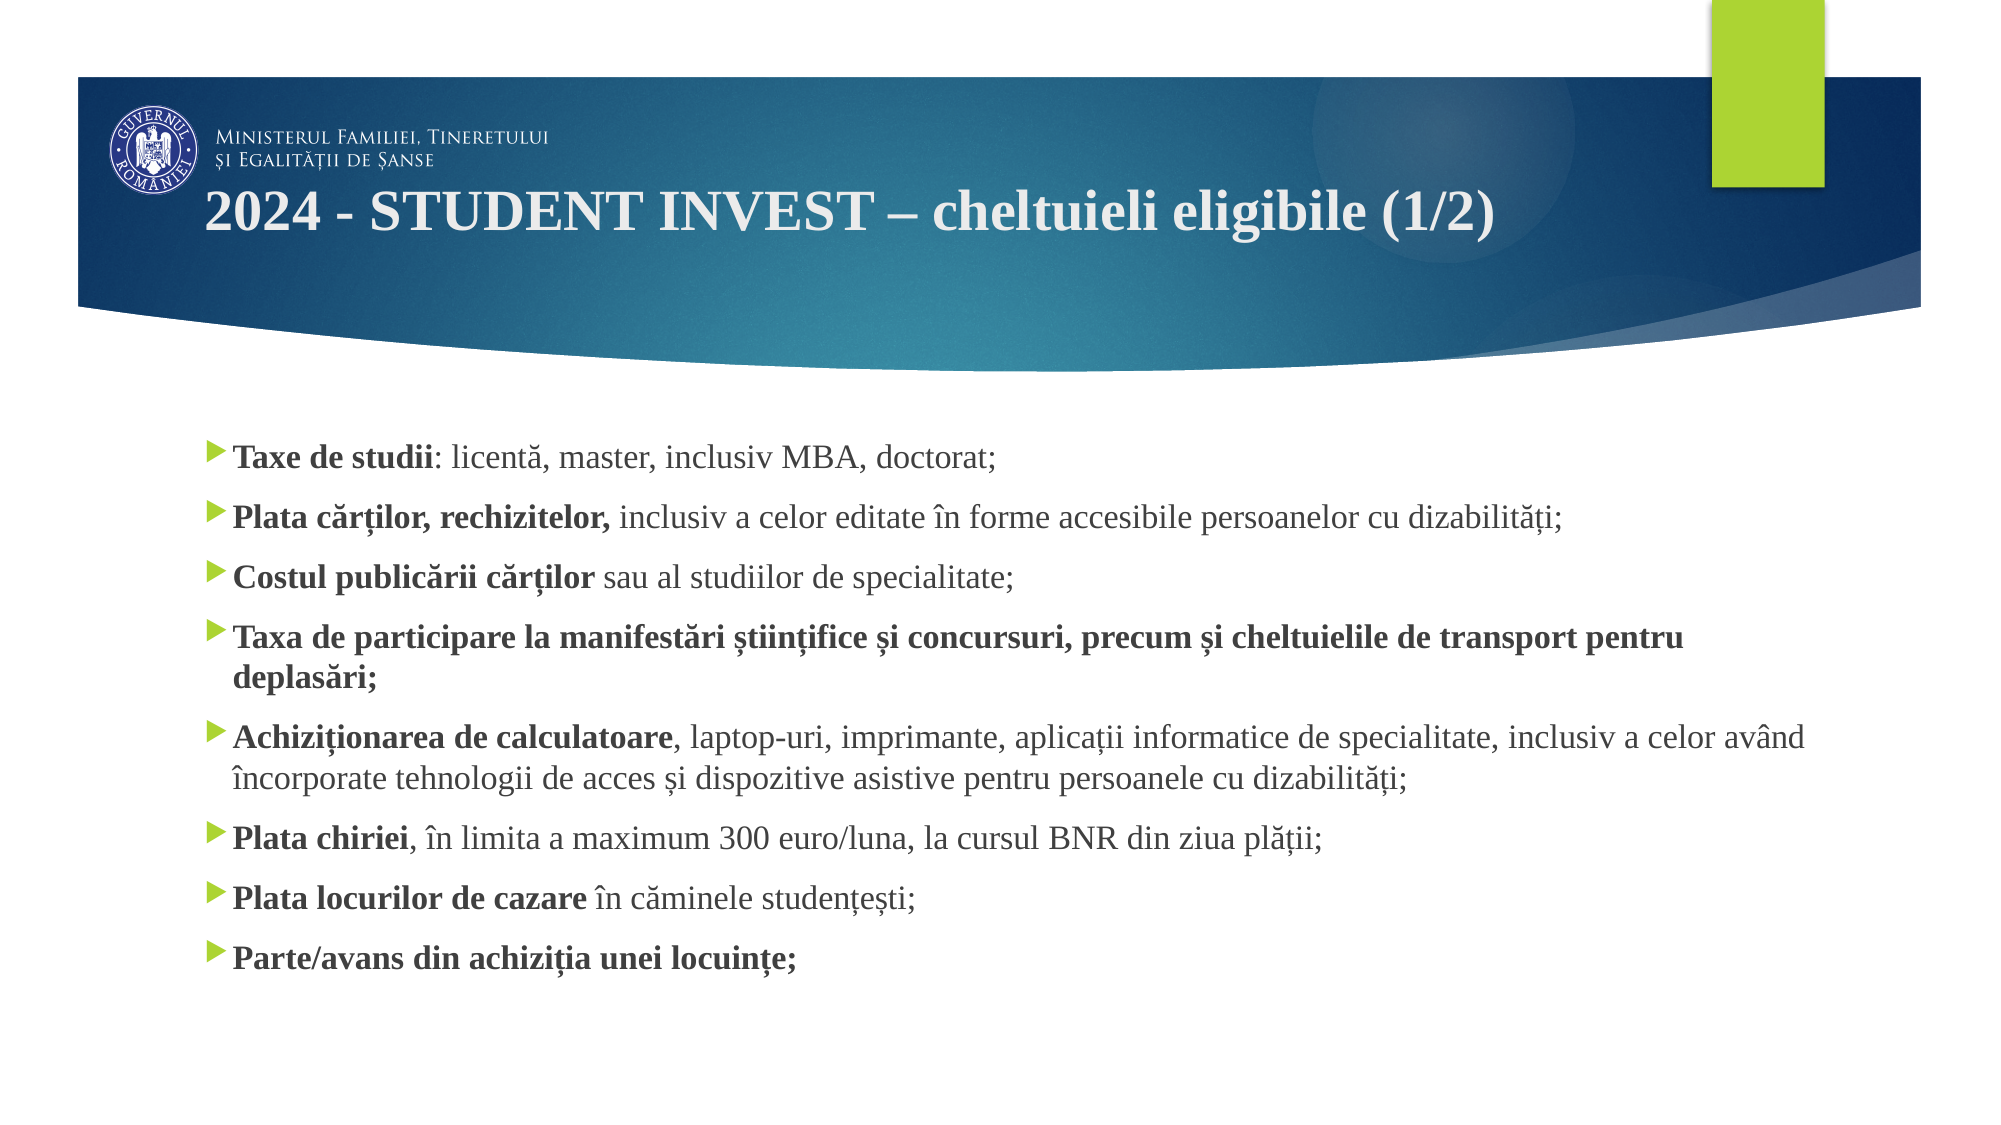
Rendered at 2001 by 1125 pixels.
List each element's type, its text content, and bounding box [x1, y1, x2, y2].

title 2024 - STUDENT INVEST – cheltuieli eligibile (1/2) [189, 137, 1627, 276]
list Taxe de studii: licentă, master, inclusiv MBA, doctorat; Plata cărților, rechizitelor, inclusiv a celor editate în forme accesibile persoanelor cu dizabilități; Costul publicării cărților sau al studiilor de specialitate; Taxa de participare la manifestări științifice și concursuri, precum și cheltuielile de transport pentru deplasări; Achiziționarea de calculatoare, laptop-uri, imprimante, aplicații informatice de specialitate, inclusiv a celor având încorporate tehnologii de acces și dispozitive asistive pentru persoanele cu dizabilități; Plata chiriei, în limita a maximum 300 euro/luna, la cursul BNR din ziua plății; Plata locurilor de cazare în căminele studențești; Parte/avans din achiziția unei locuințe; [189, 427, 1853, 988]
picture [109, 105, 548, 195]
